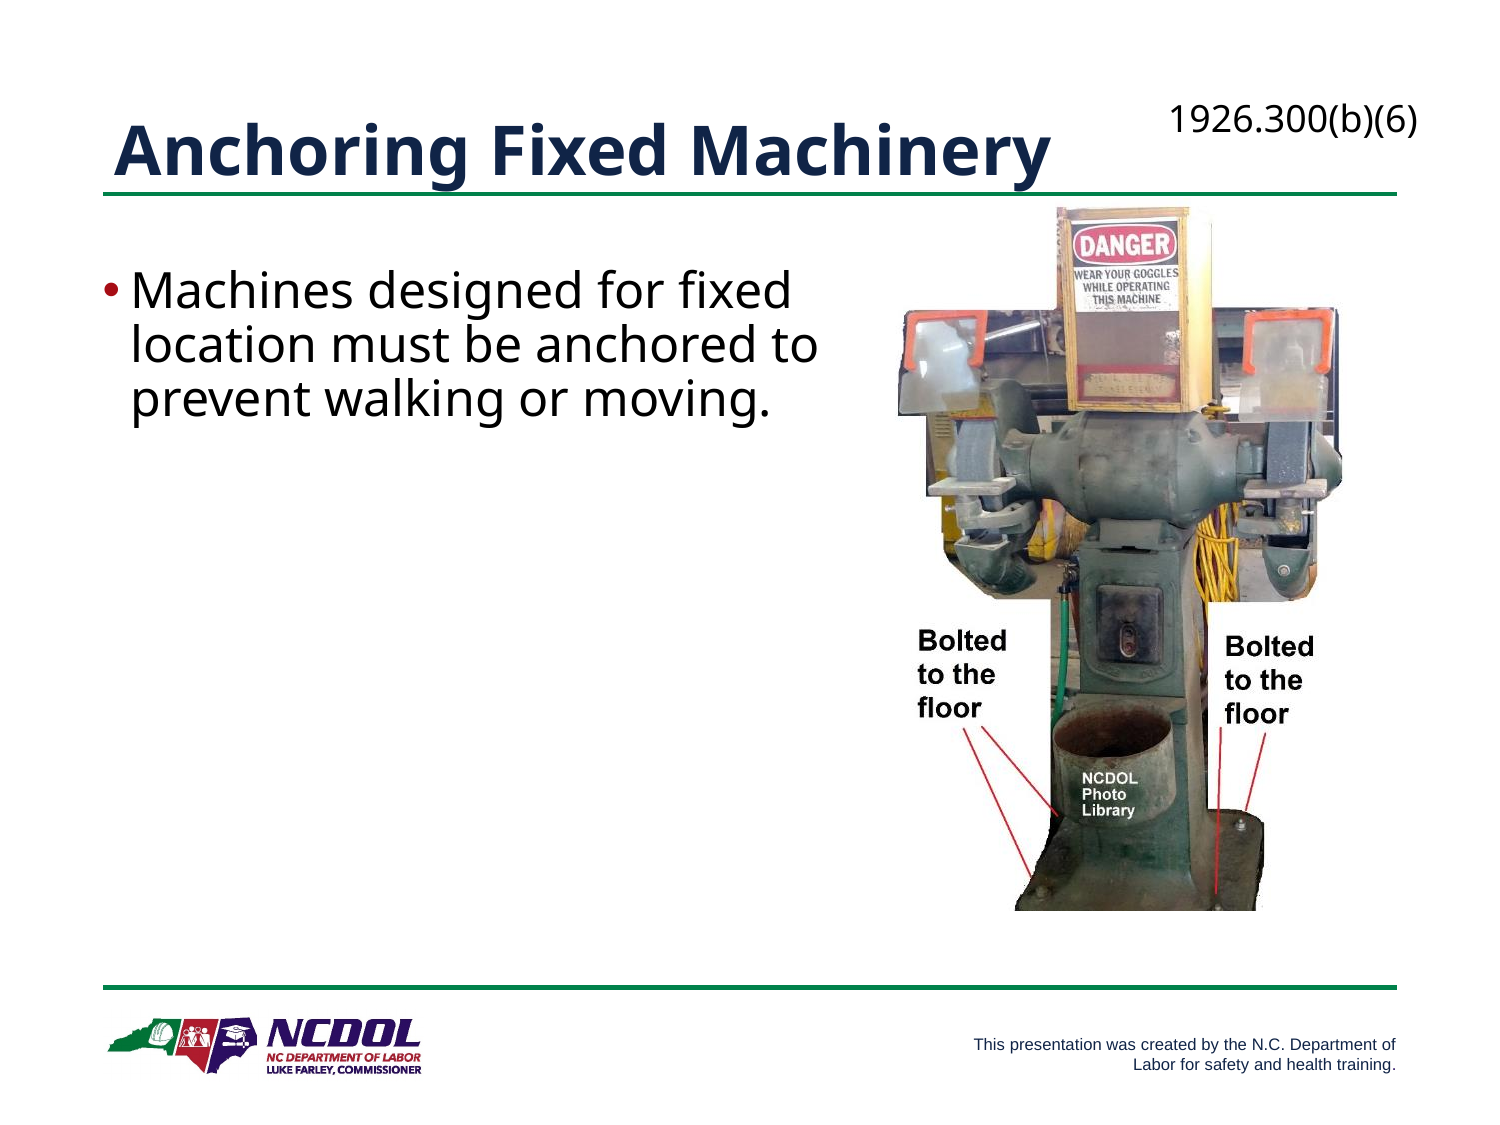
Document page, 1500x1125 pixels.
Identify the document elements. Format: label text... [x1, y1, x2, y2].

list Machines designed for fixed location must be anchored to prevent walking or moving. [87, 212, 913, 955]
picture [886, 197, 1348, 912]
title Anchoring Fixed Machinery [99, 62, 1175, 212]
picture [103, 1009, 424, 1082]
text_box 1926.300(b)(6) [1153, 87, 1433, 148]
